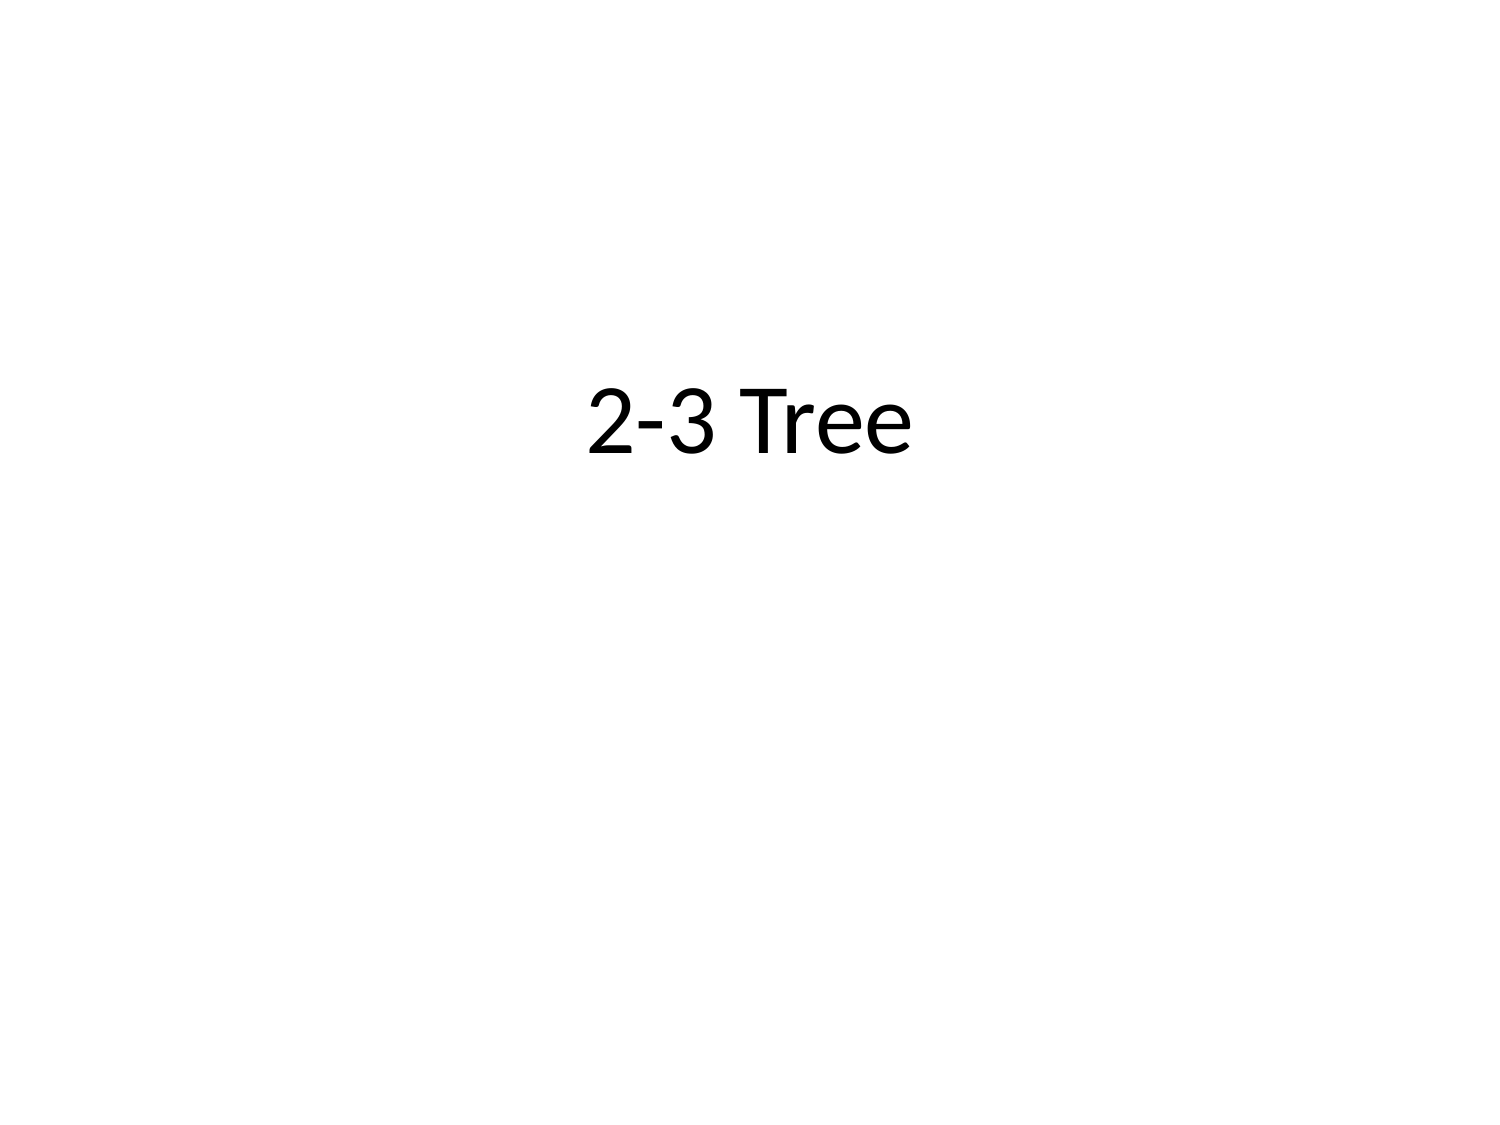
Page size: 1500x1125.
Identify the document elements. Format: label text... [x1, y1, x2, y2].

title 2-3 Tree [0, 263, 1500, 564]
